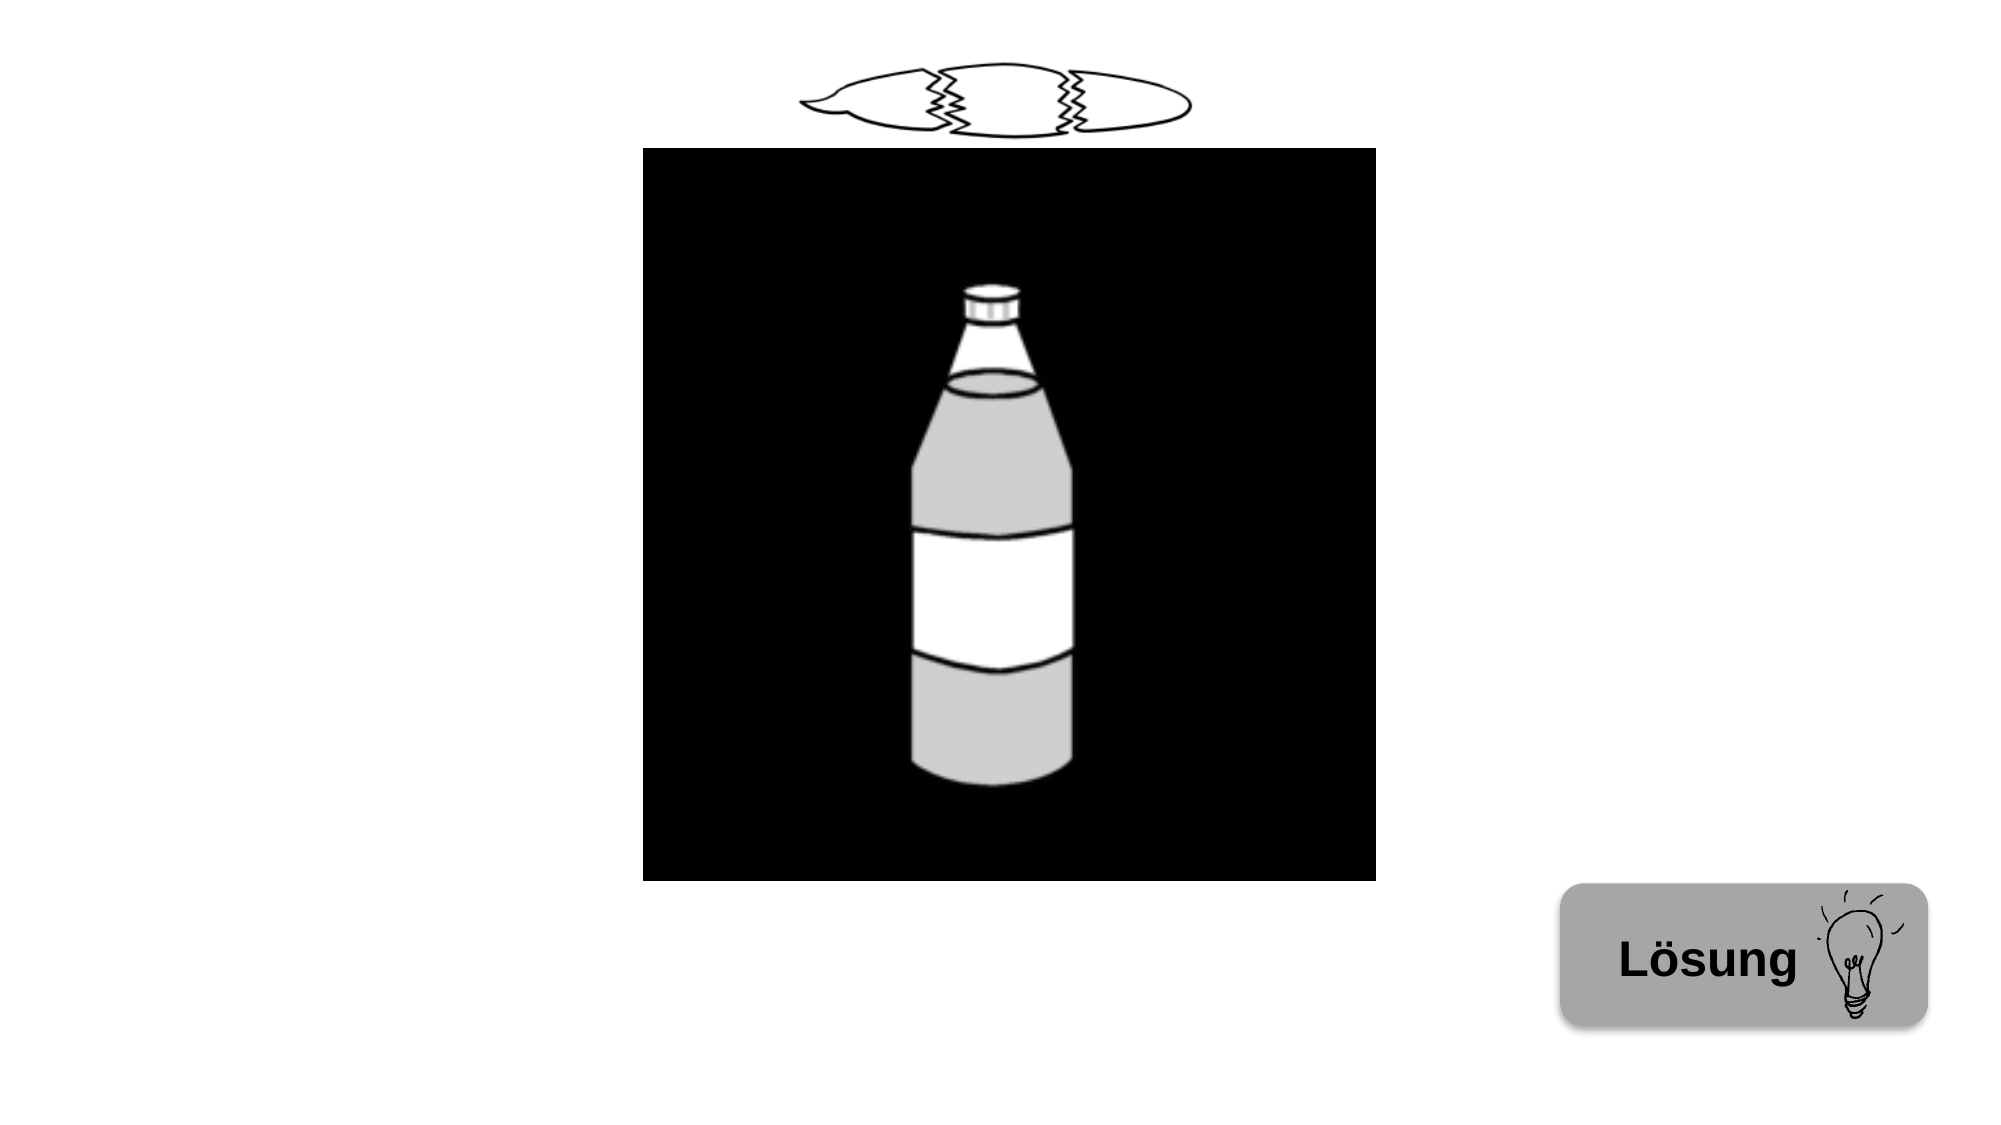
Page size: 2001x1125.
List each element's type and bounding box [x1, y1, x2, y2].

picture [1817, 890, 1904, 1019]
text_box [1473, 832, 1959, 1078]
picture [643, 39, 1376, 881]
